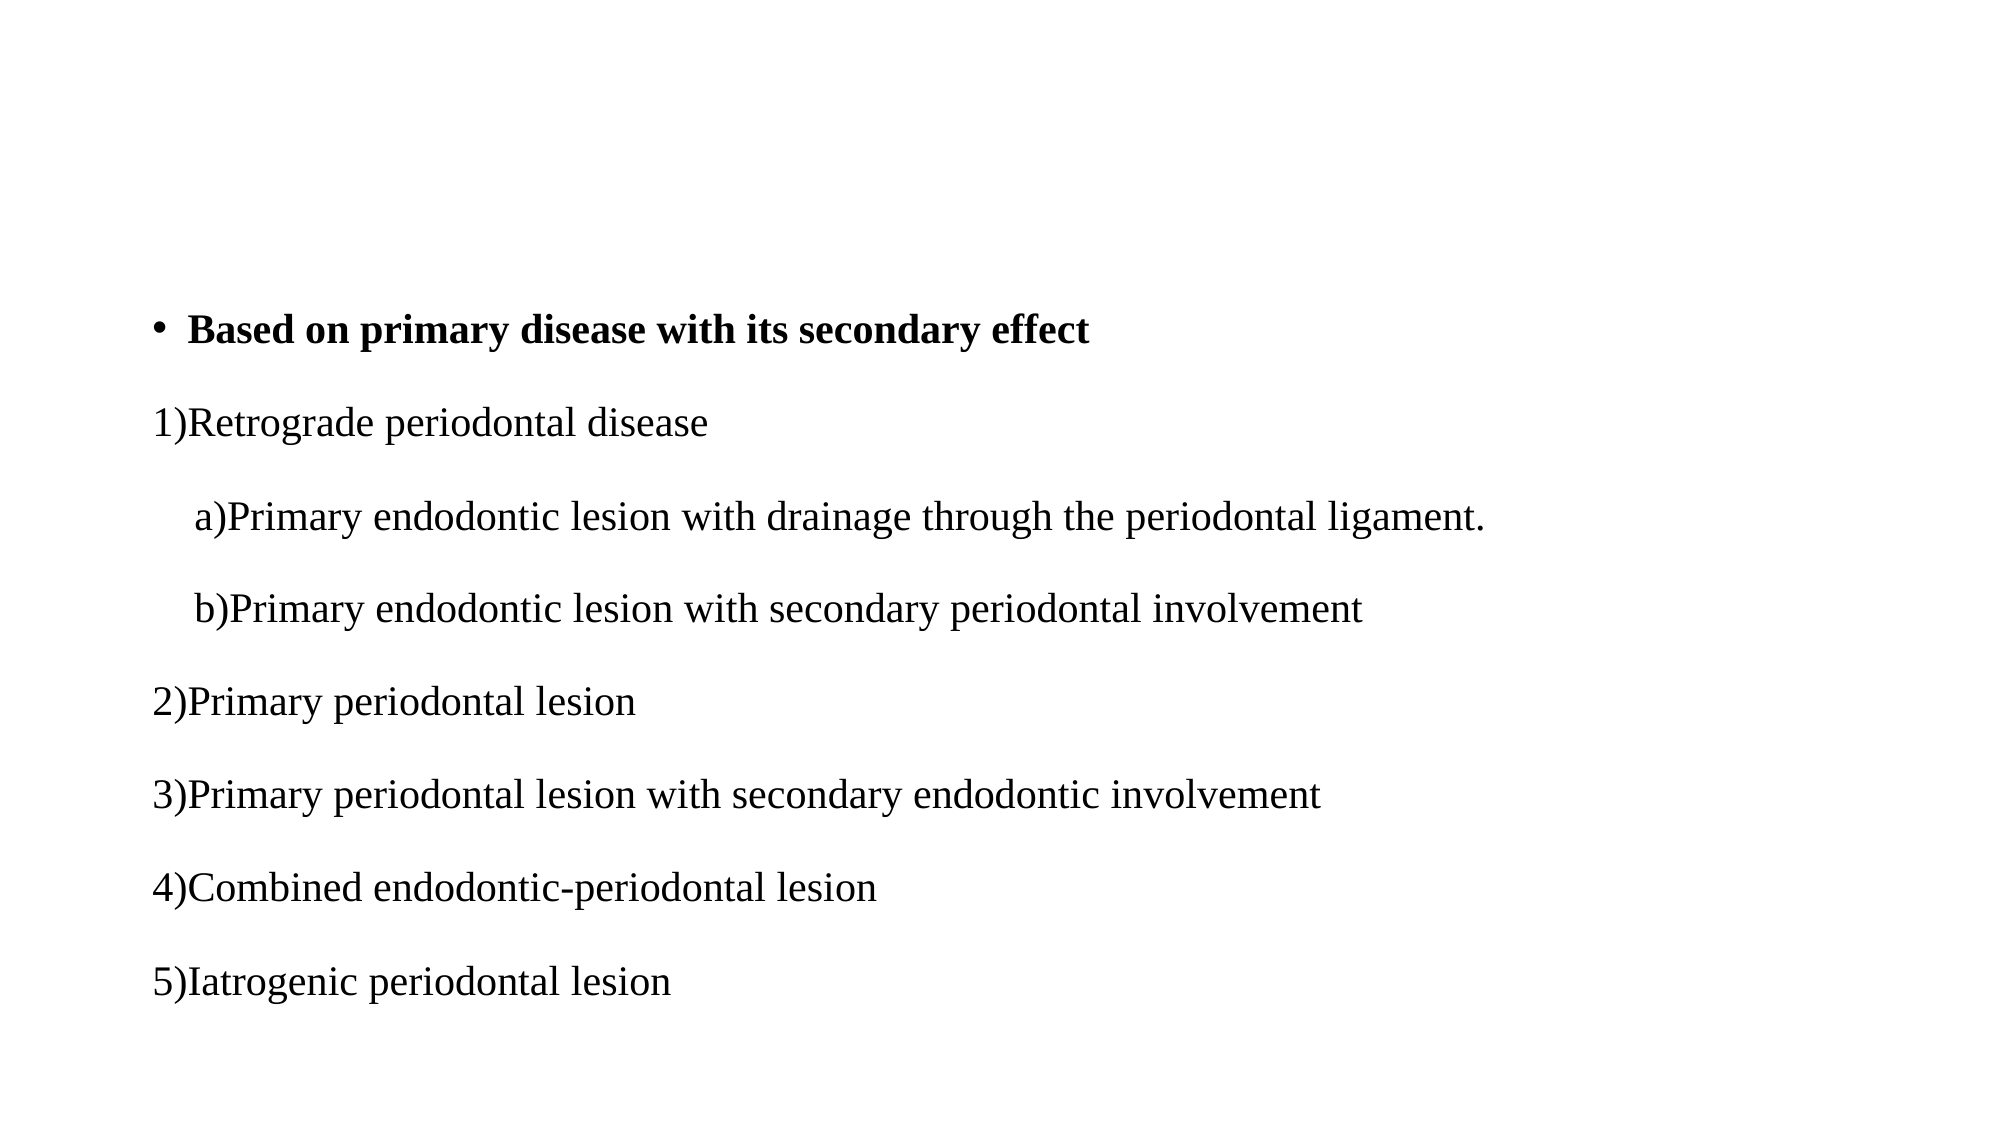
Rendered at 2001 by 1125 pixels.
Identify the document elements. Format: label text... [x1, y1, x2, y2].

list Based on primary disease with its secondary effect 1)Retrograde periodontal disease a)Primary endodontic lesion with drainage through the periodontal ligament. b)Primary endodontic lesion with secondary periodontal involvement 2)Primary periodontal lesion 3)Primary periodontal lesion with secondary endodontic involvement 4)Combined endodontic-periodontal lesion 5)Iatrogenic periodontal lesion [137, 299, 1863, 1014]
